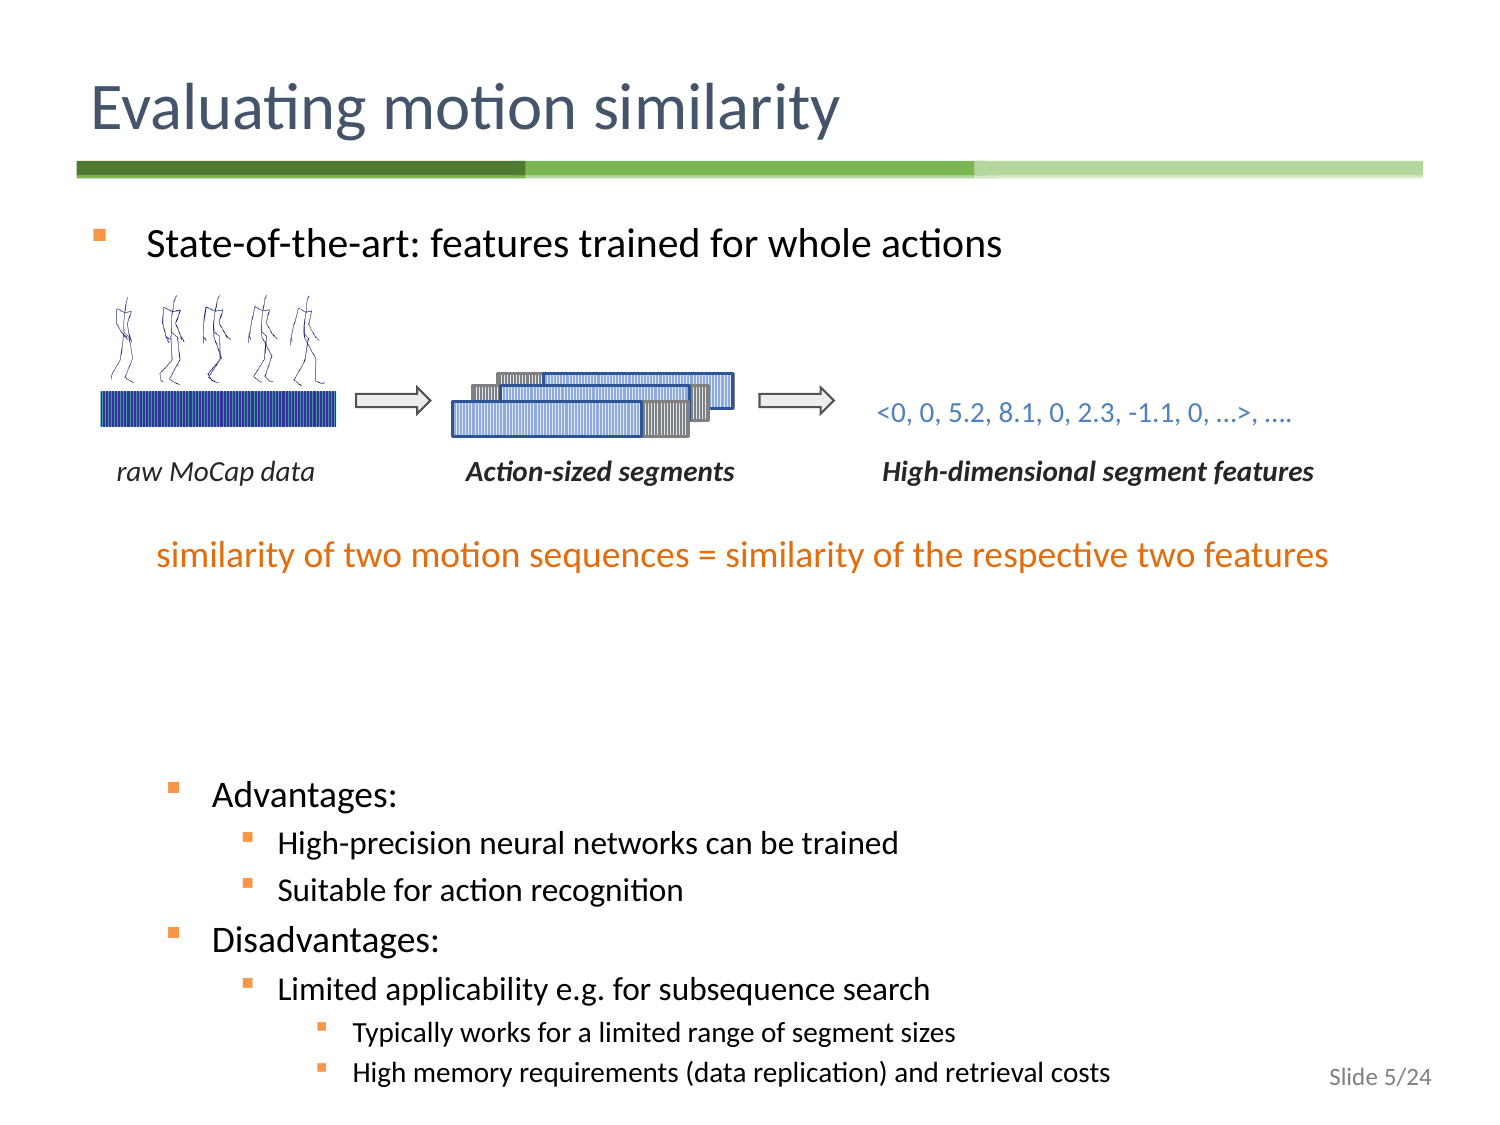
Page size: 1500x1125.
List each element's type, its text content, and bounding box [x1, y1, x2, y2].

text_box High-dimensional segment features [867, 444, 1330, 495]
text_box [500, 385, 690, 421]
text_box Action-sized segments [451, 444, 750, 495]
text_box <0, 0, 5.2, 8.1, 0, 2.3, -1.1, 0, …>, …. [861, 385, 1309, 436]
picture [285, 293, 328, 389]
text_box [356, 387, 431, 414]
picture [193, 291, 237, 387]
text_box [497, 373, 543, 385]
text_box [543, 373, 733, 409]
text_box [472, 385, 500, 401]
picture [102, 292, 145, 388]
picture [239, 290, 282, 386]
text_box [690, 385, 709, 421]
text_box [452, 401, 642, 437]
text_box [642, 401, 689, 437]
text_box similarity of two motion sequences = similarity of the respective two features [66, 522, 1346, 583]
text_box [100, 391, 337, 427]
text_box raw MoCap data [101, 444, 331, 495]
text_box [759, 387, 834, 414]
title Evaluating motion similarity [75, 45, 1425, 161]
list State-of-the-art: features trained for whole actions Advantages: High-precision neural networks can be trained Suitable for action recognition Disadvantages: Limited applicability e.g. for subsequence search Typically works for a limited range of segment sizes High memory requirements (data replication) and retrieval costs [75, 208, 1425, 1012]
picture [147, 292, 191, 389]
